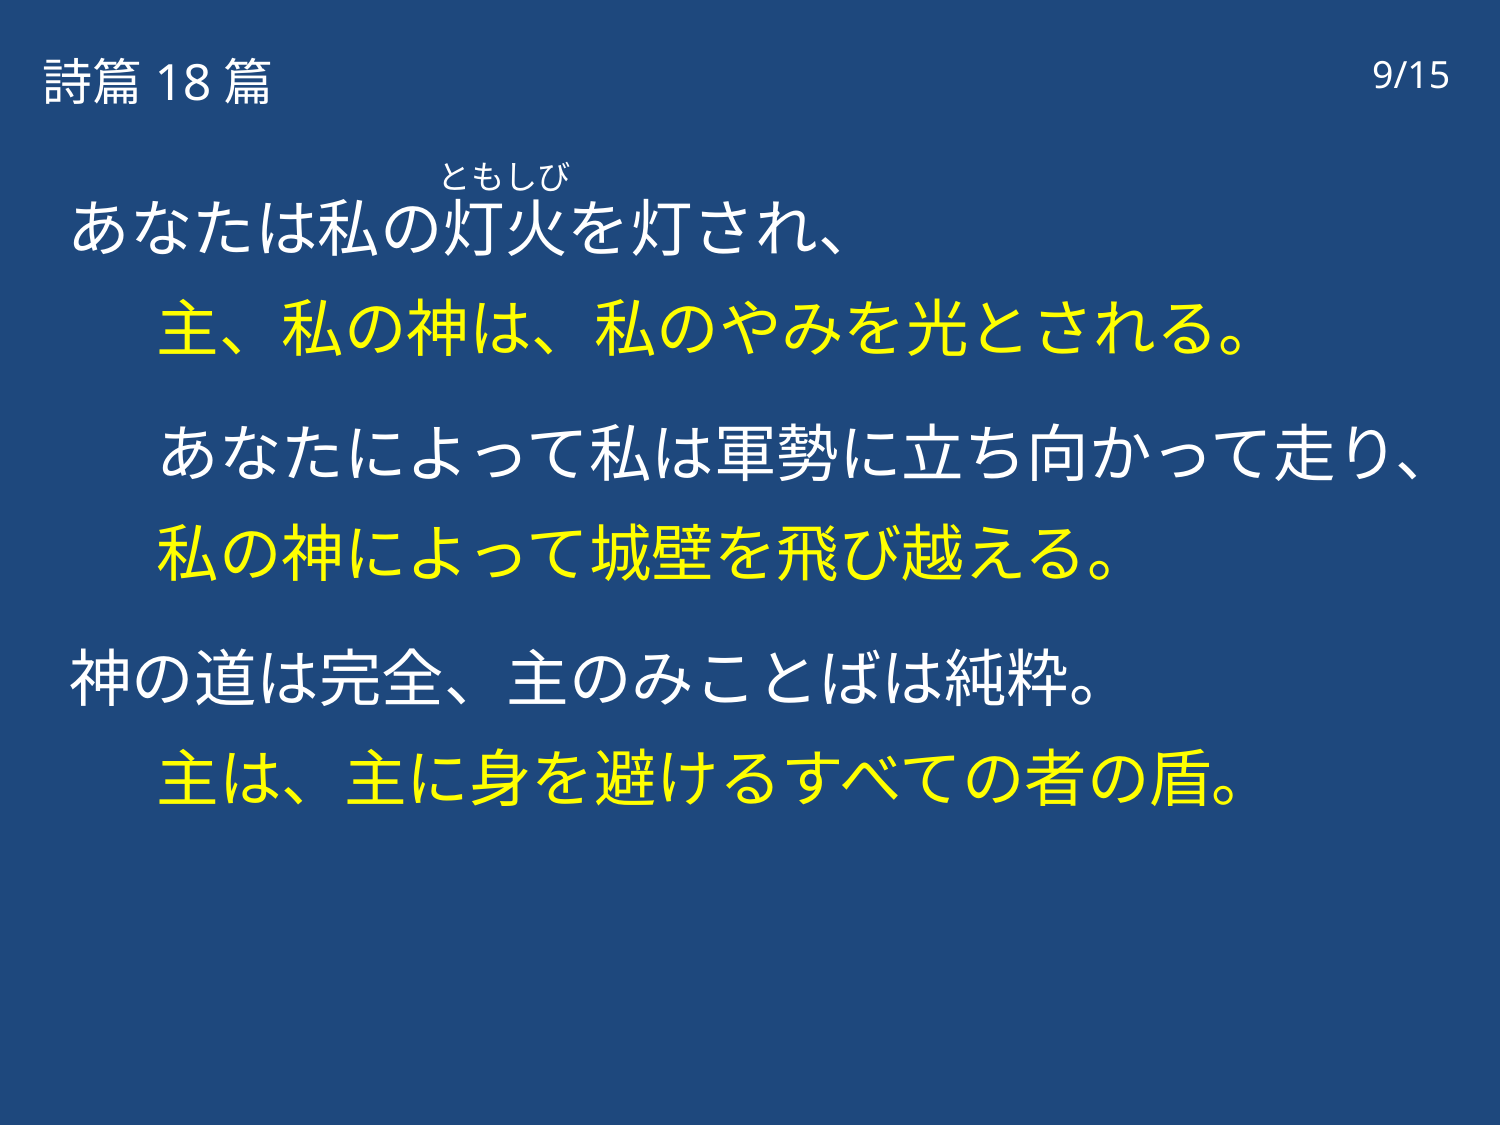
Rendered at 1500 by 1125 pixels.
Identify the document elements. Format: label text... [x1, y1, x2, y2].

text_box 9/15 [1357, 43, 1466, 103]
text_box あなたは私の灯火を灯され、 主、私の神は、私のやみを光とされる。 あなたによって私は軍勢に立ち向かって走り、 私の神によって城壁を飛び越える。 神の道は完全、主のみことばは純粋。 主は、主に身を避けるすべての者の盾。 [53, 181, 1471, 821]
text_box ともしび [423, 148, 586, 204]
text_box 詩篇18篇 [27, 43, 389, 118]
